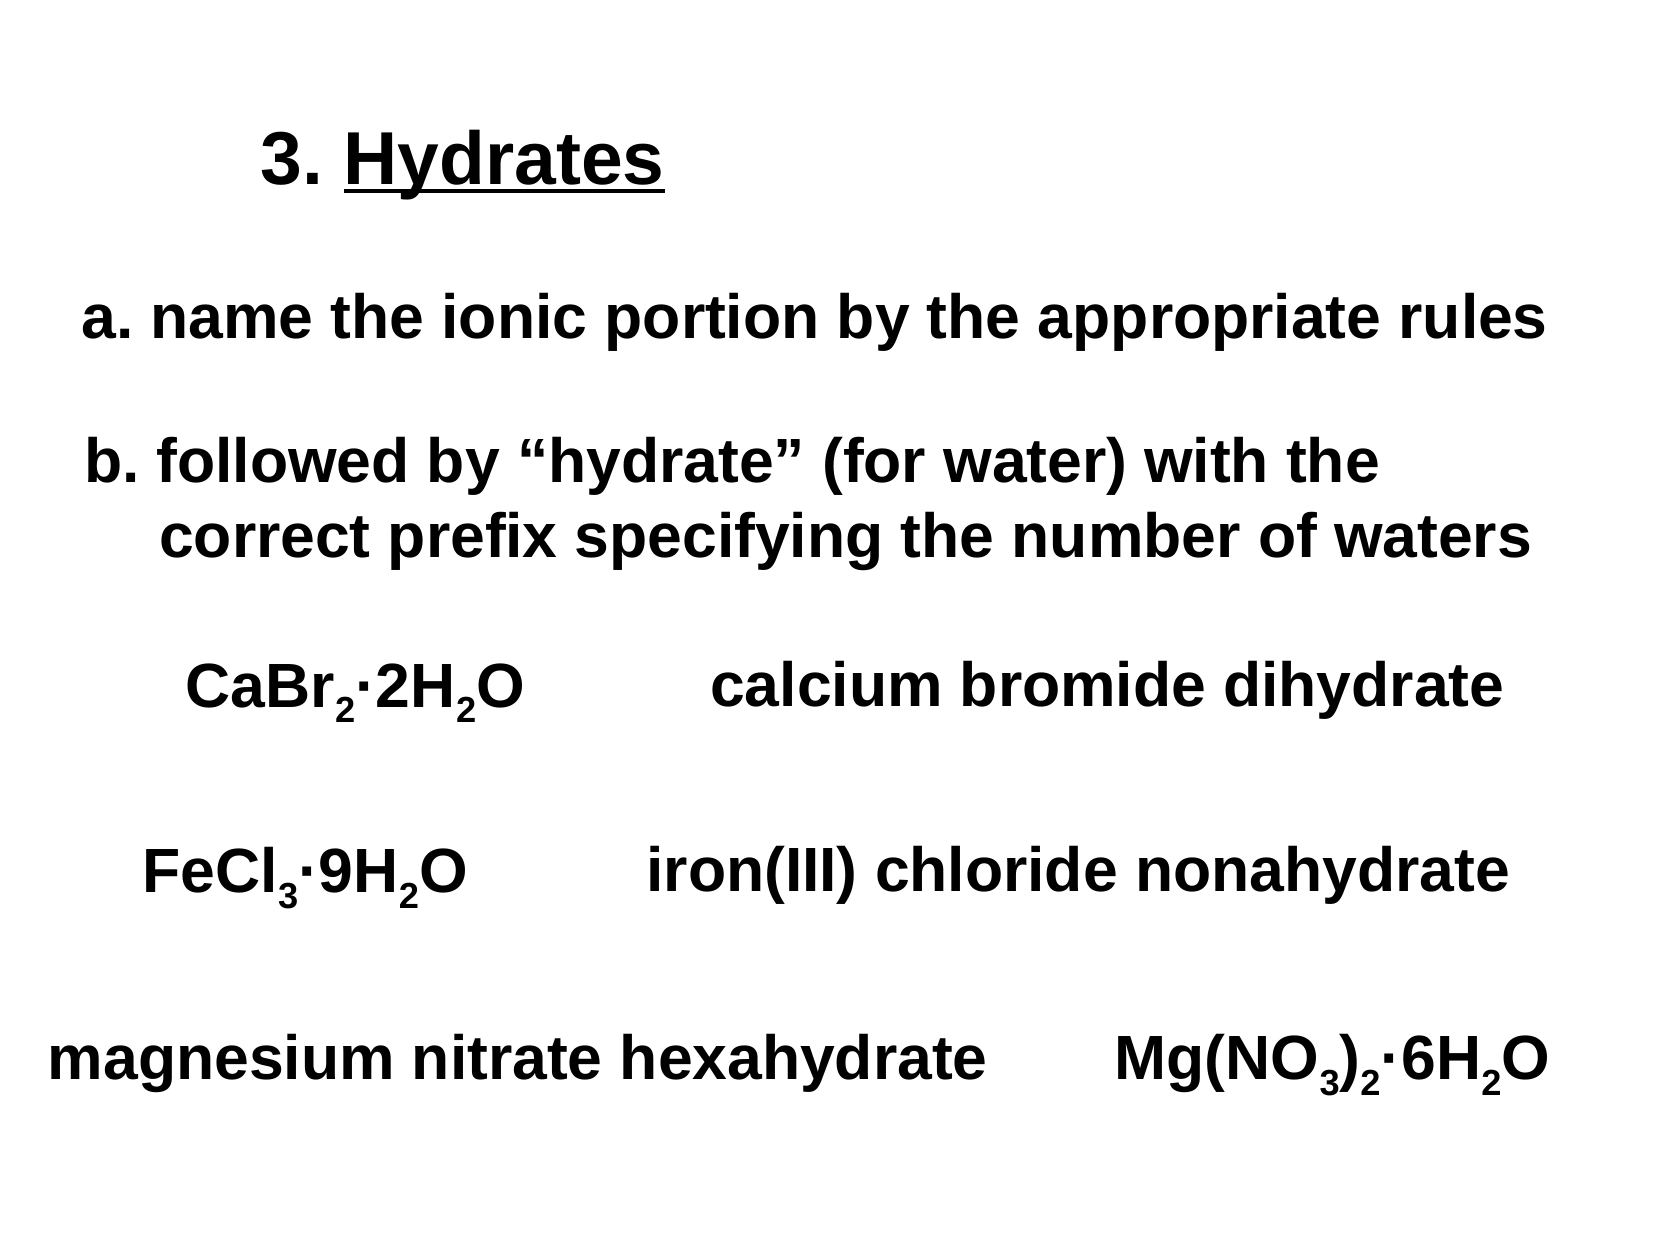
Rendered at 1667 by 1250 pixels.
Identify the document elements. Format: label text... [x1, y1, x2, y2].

text_box magnesium nitrate hexahydrate [33, 1009, 1063, 1100]
text_box b. followed by “hydrate” (for water) with the correct prefix specifying the number of waters [69, 412, 1600, 577]
text_box iron(III) chloride nonahydrate [631, 821, 1603, 911]
text_box FeCl3·9H2O [127, 822, 566, 923]
text_box calcium bromide dihydrate [695, 636, 1556, 727]
text_box CaBr2·2H2O [170, 637, 609, 738]
text_box a. name the ionic portion by the appropriate rules [66, 268, 1598, 359]
text_box Mg(NO3)2·6H2O [1100, 1009, 1603, 1110]
text_box 3. Hydrates [245, 102, 885, 207]
